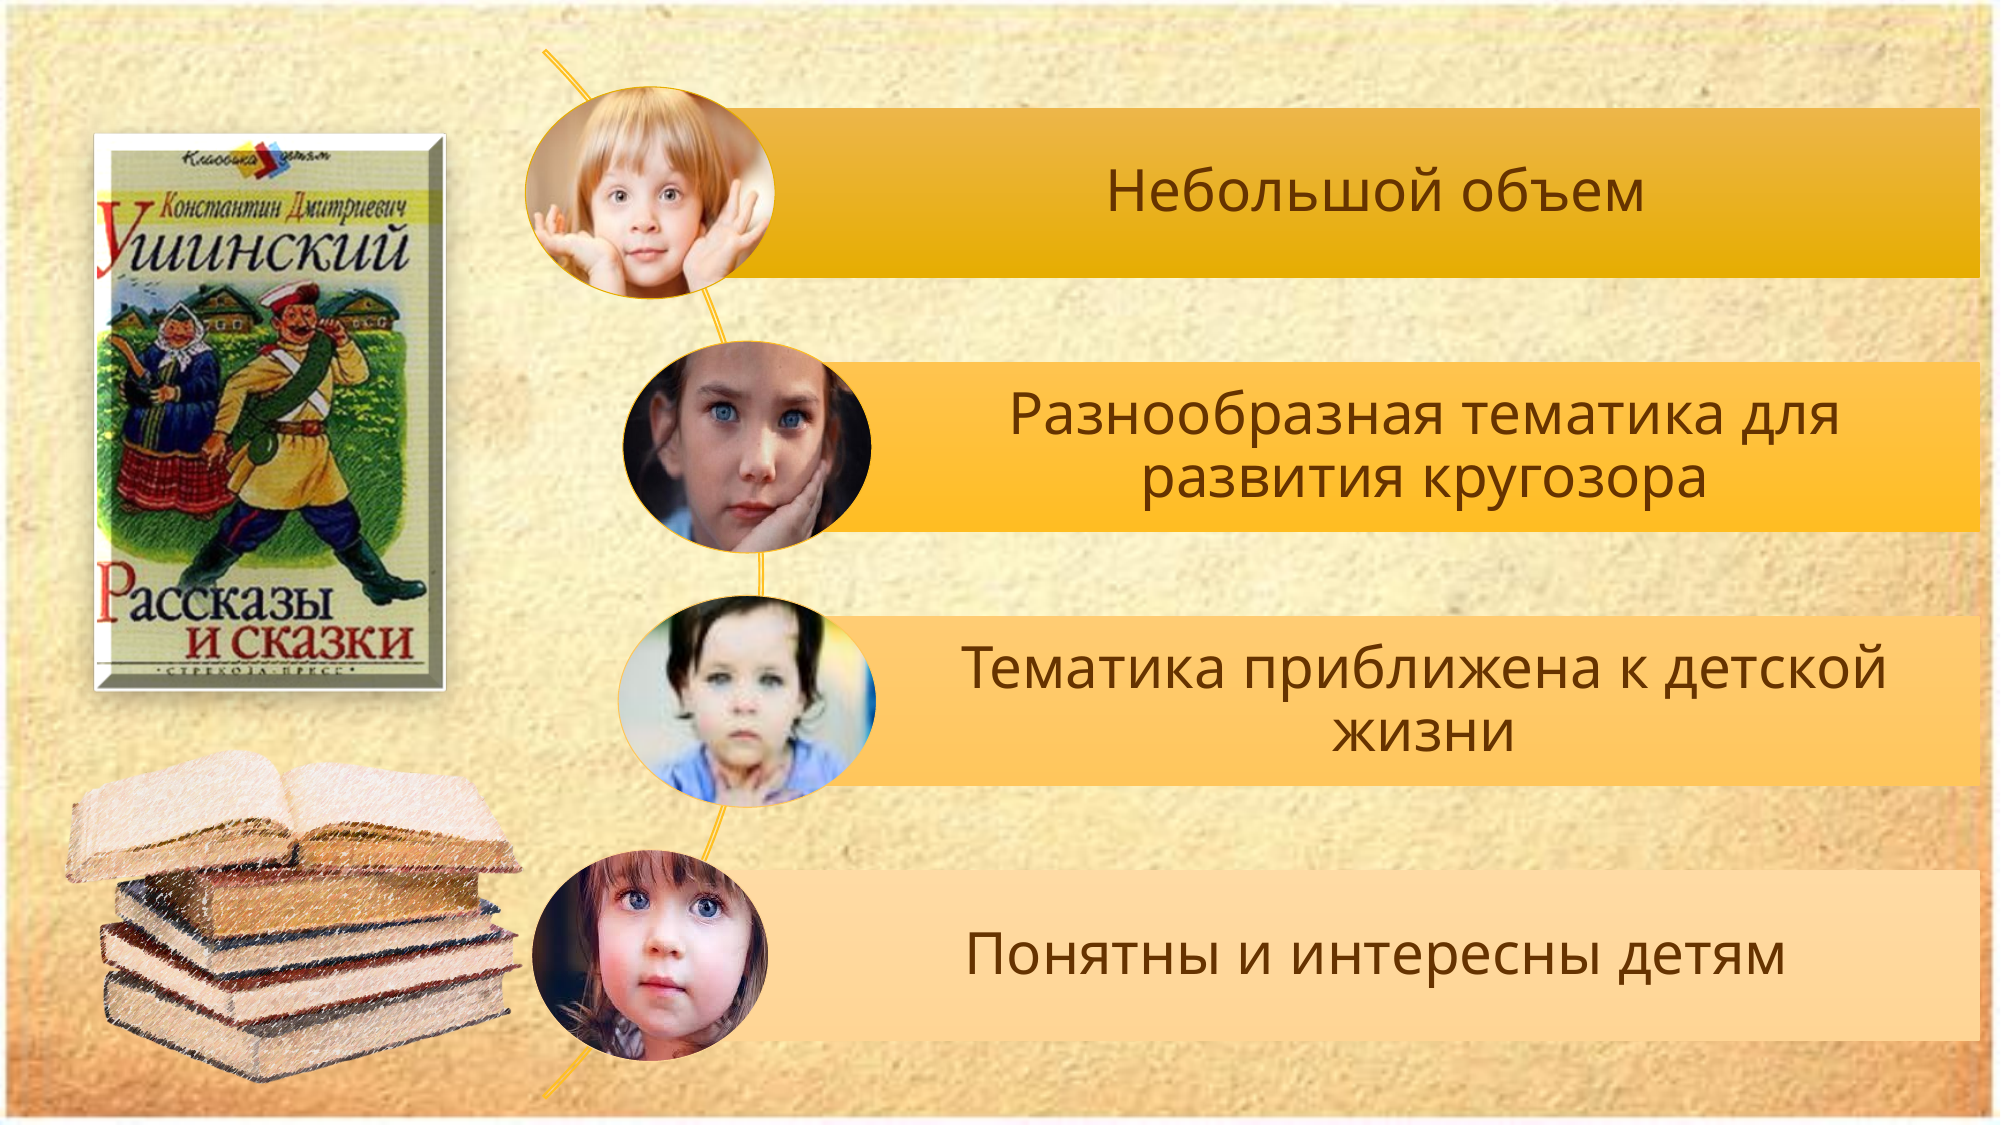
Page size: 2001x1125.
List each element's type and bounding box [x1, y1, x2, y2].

text_box [517, 23, 1988, 1125]
picture [0, 0, 2001, 1125]
